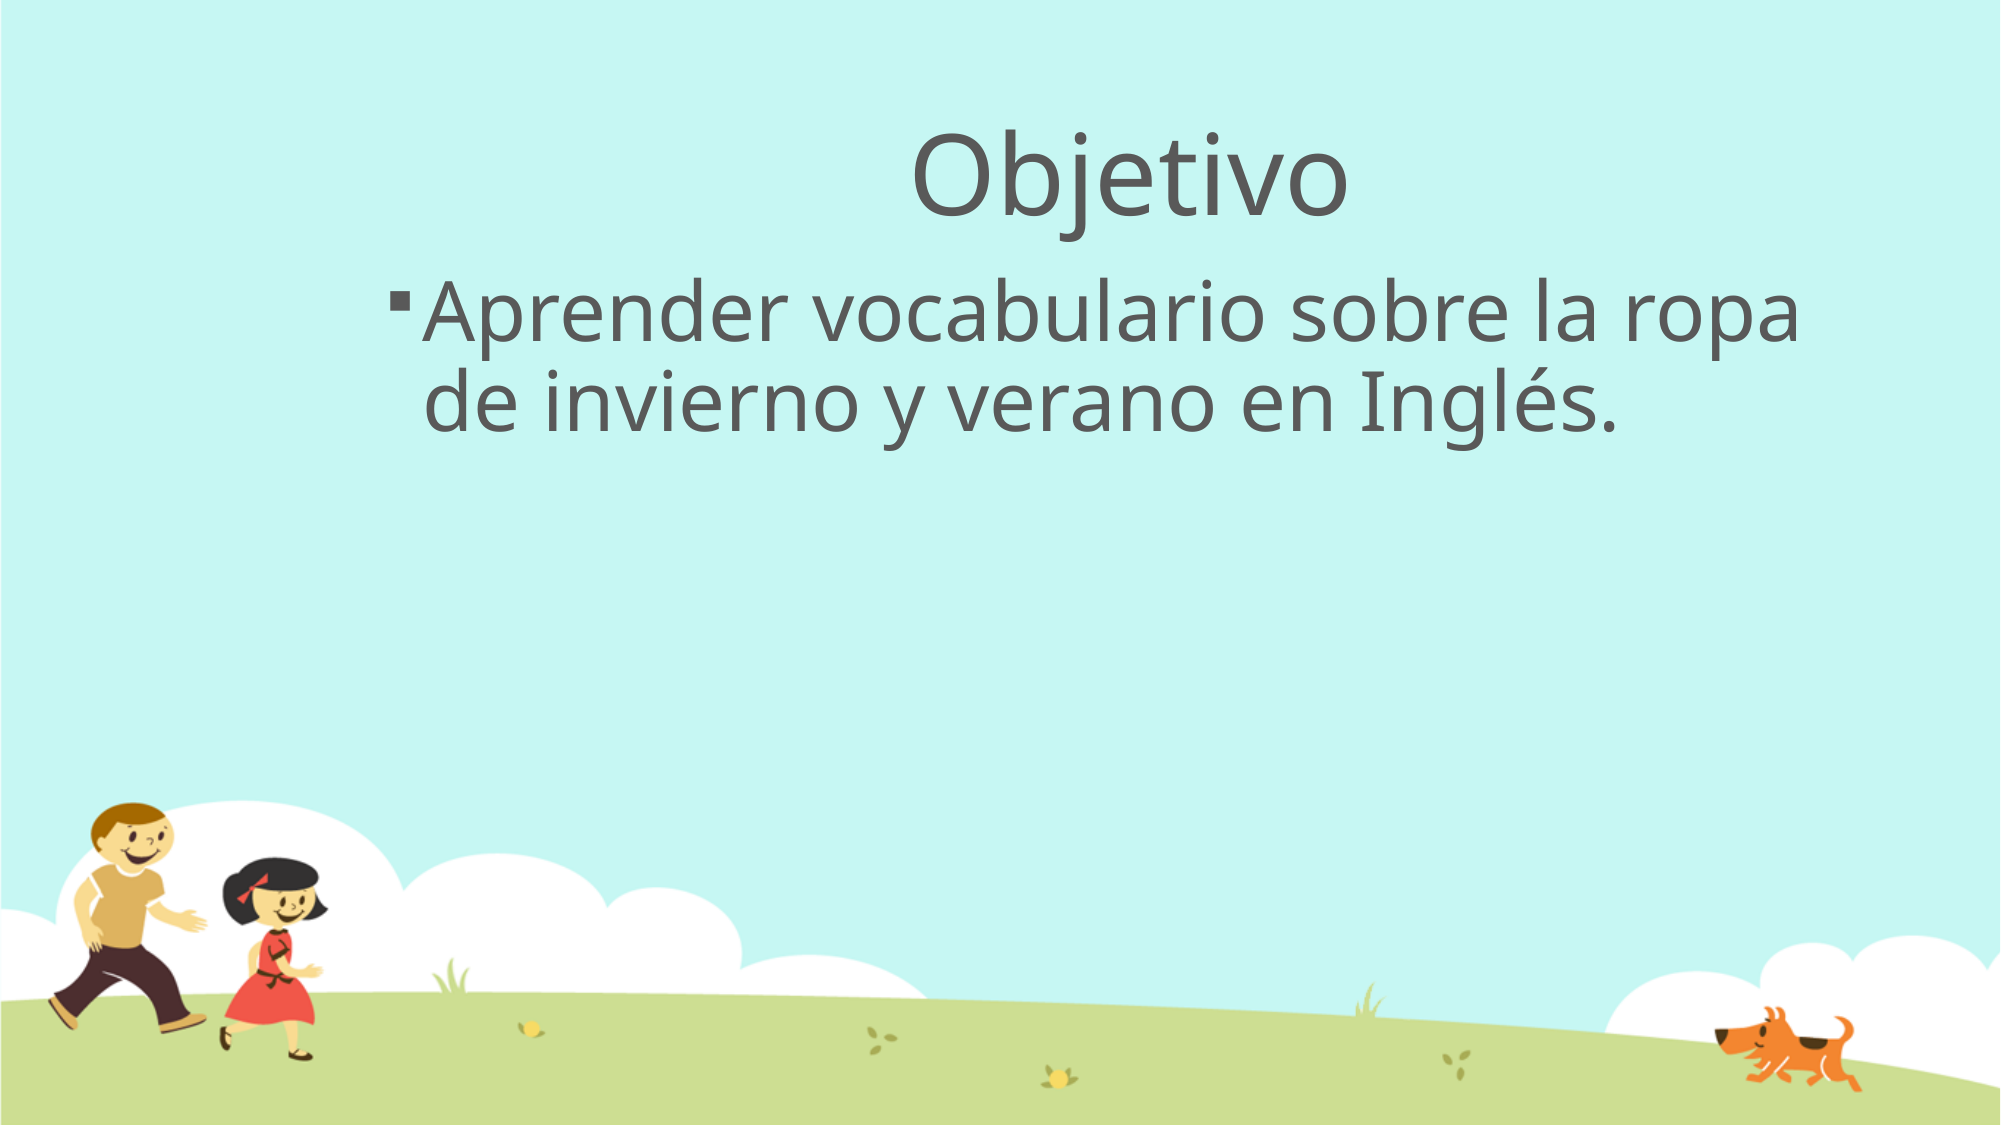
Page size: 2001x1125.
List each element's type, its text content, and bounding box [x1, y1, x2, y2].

list Aprender vocabulario sobre la ropa de invierno y verano en Inglés. [362, 262, 1900, 938]
picture [0, 0, 2001, 1125]
title Objetivo [362, 50, 1900, 247]
